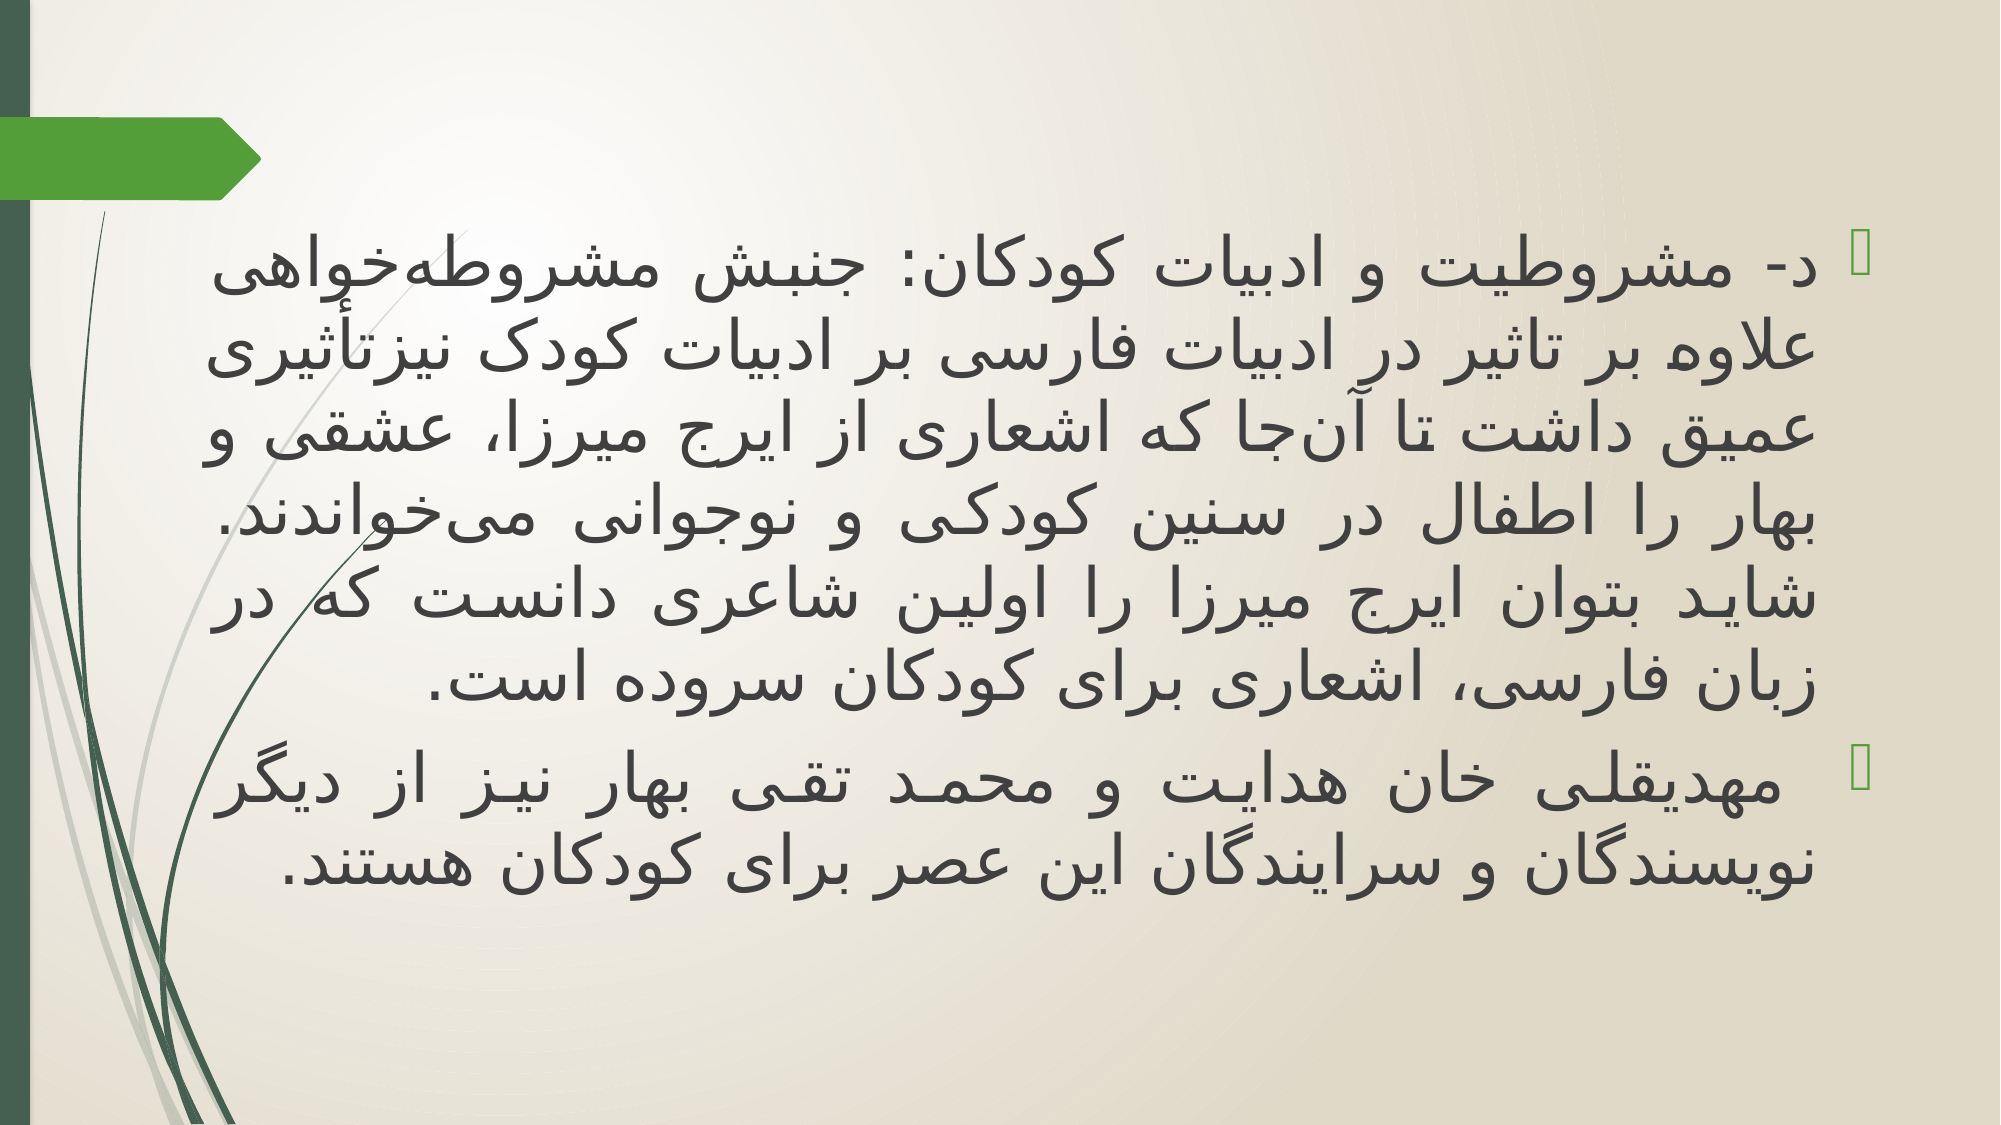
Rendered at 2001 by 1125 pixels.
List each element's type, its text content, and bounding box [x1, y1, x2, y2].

list د- مشروطیت و ادبیات کودکان: جنبش مشروطه‌خواهی علاوه بر تاثیر در ادبیات فارسی بر ادبیات کودک نیزتأثیری عمیق داشت تا آن‌جا که اشعاری از ایرج میرزا، عشقی و بهار را اطفال در سنین کودکی و نوجوانی می‌خواندند. شاید بتوان ایرج میرزا را اولین شاعری دانست که در زبان فارسی، اشعاری برای کودکان سروده است. مهدیقلی خان هدایت و محمد تقی بهار نیز از دیگر نویسندگان و سرایندگان این عصر برای کودکان هستند. [189, 210, 1888, 970]
